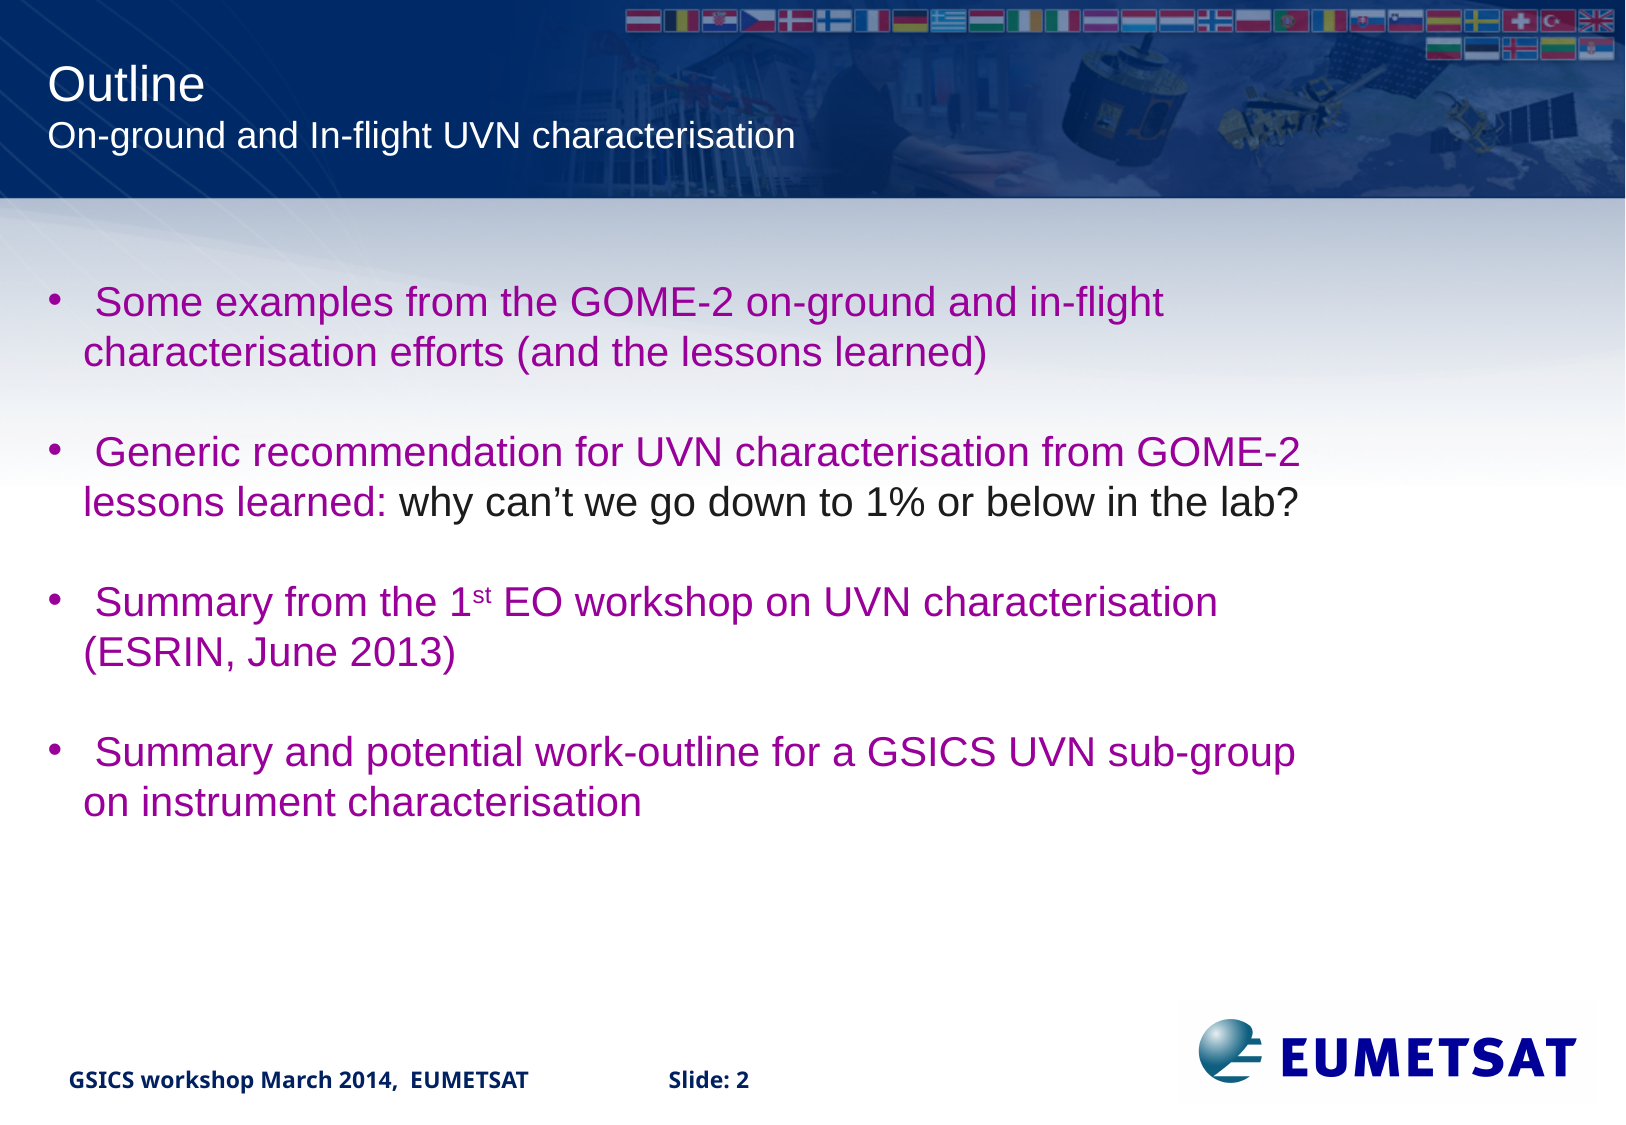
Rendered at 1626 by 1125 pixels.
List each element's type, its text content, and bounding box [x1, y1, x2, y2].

picture [0, 0, 1626, 1125]
text_box Some examples from the GOME-2 on-ground and in-flight characterisation efforts (and the lessons learned) Generic recommendation for UVN characterisation from GOME-2 lessons learned: why can’t we go down to 1% or below in the lab? Summary from the 1st EO workshop on UVN characterisation (ESRIN, June 2013) Summary and potential work-outline for a GSICS UVN sub-group on instrument characterisation [32, 267, 1368, 873]
text_box Outline On-ground and In-flight UVN characterisation [32, 43, 1560, 220]
